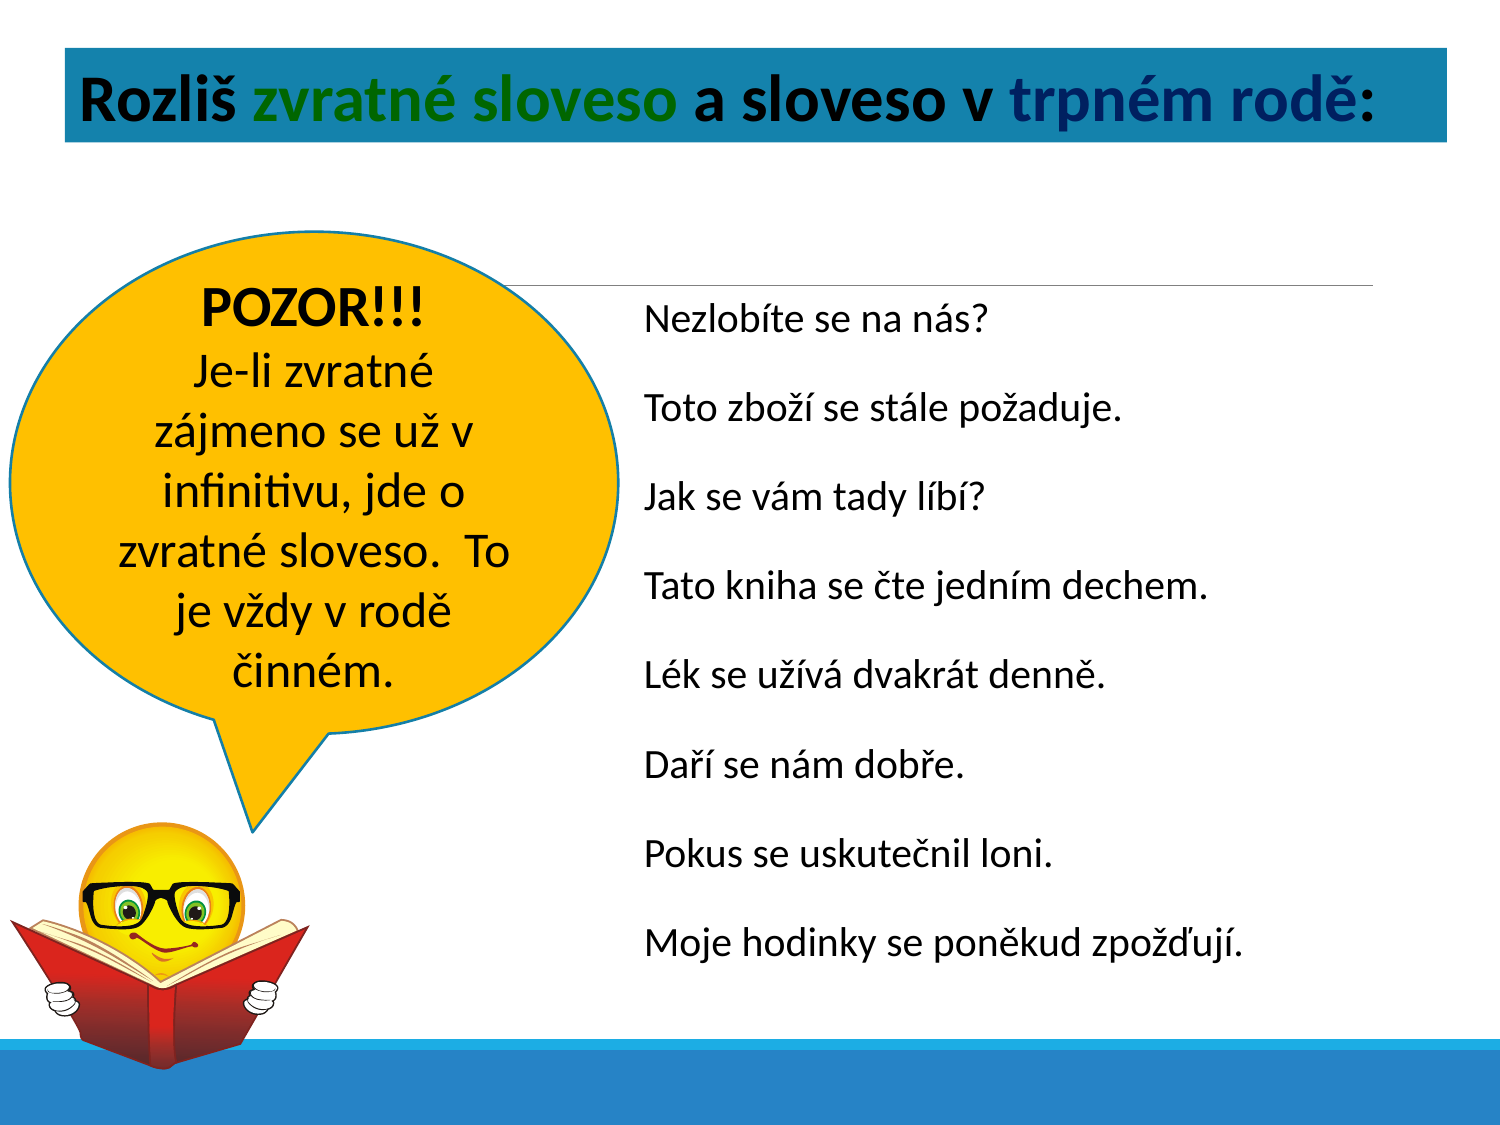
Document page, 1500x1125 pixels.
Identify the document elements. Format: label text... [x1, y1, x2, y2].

picture [9, 821, 311, 1070]
list Nezlobíte se na nás? Toto zboží se stále požaduje. Jak se vám tady líbí? Tato kniha se čte jedním dechem. Lék se užívá dvakrát denně. Daří se nám dobře. Pokus se uskutečnil loni. Moje hodinky se poněkud zpožďují. [643, 272, 1461, 994]
text_box Rozliš zvratné sloveso a sloveso v trpném rodě: [64, 47, 1447, 143]
text_box POZOR!!! Je-li zvratné zájmeno se už v infinitivu, jde o zvratné sloveso. To je vždy v rodě činném. [8, 230, 620, 818]
